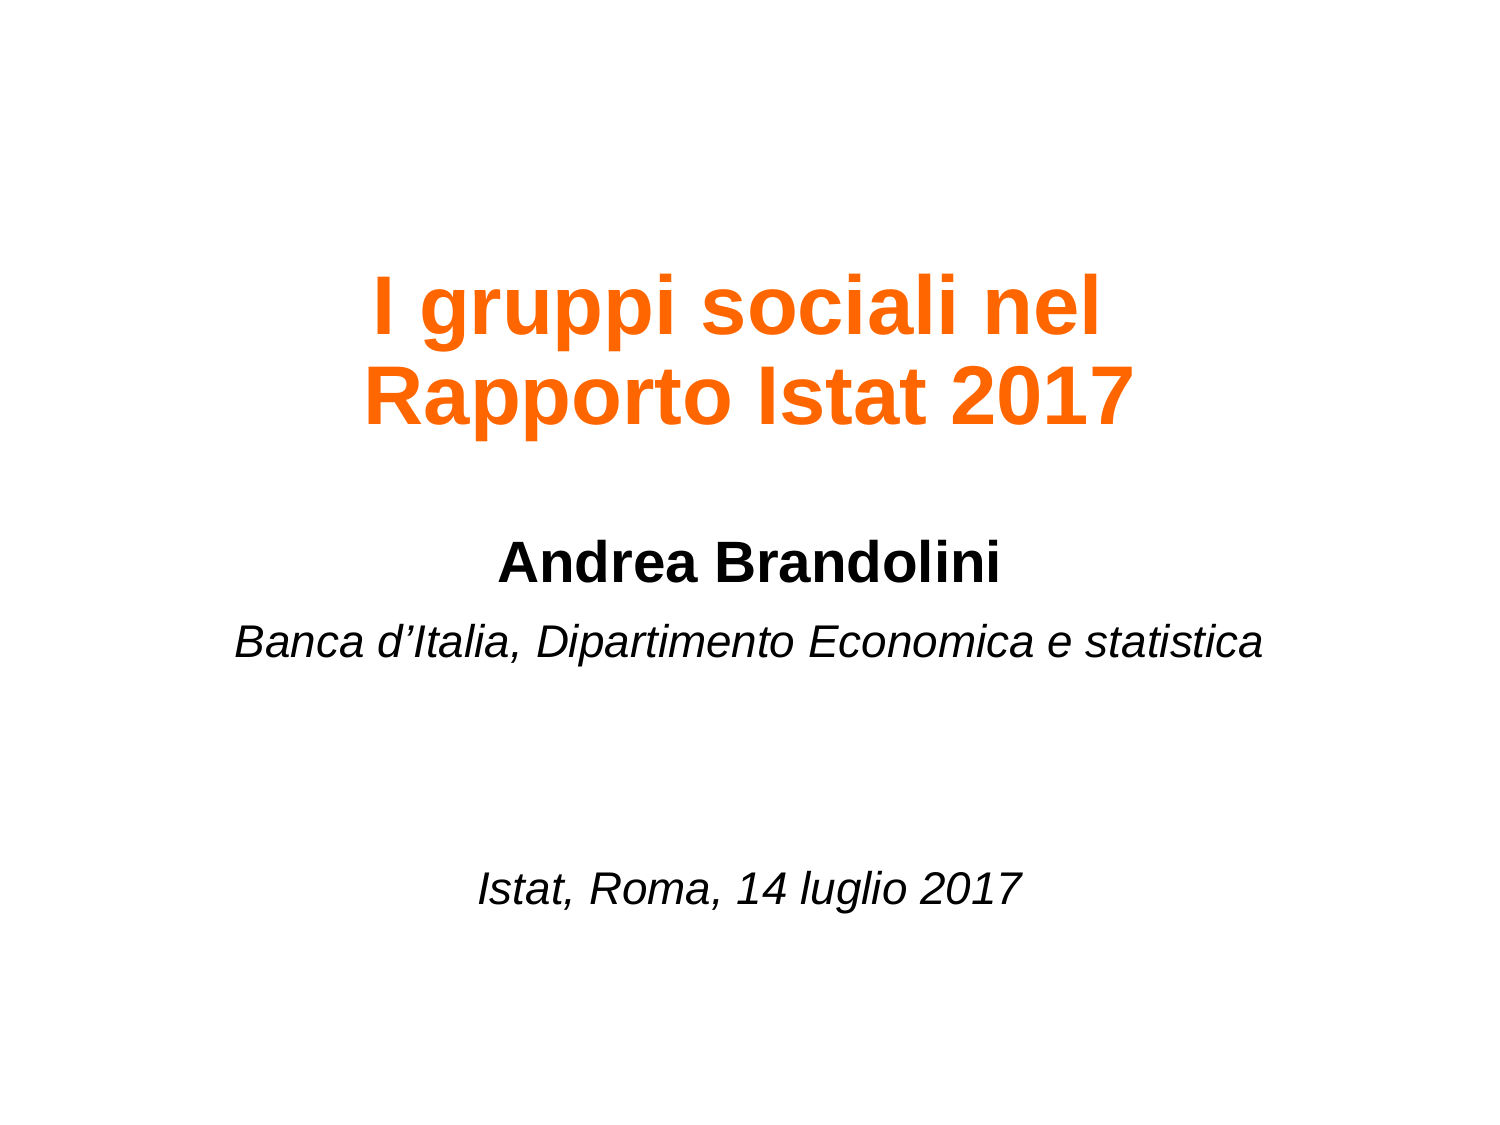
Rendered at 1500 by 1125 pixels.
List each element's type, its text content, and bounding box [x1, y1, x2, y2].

title I gruppi sociali nel Rapporto Istat 2017 Andrea Brandolini Banca d’Italia, Dipartimento Economica e statistica Istat, Roma, 14 luglio 2017 [70, 196, 1430, 1036]
